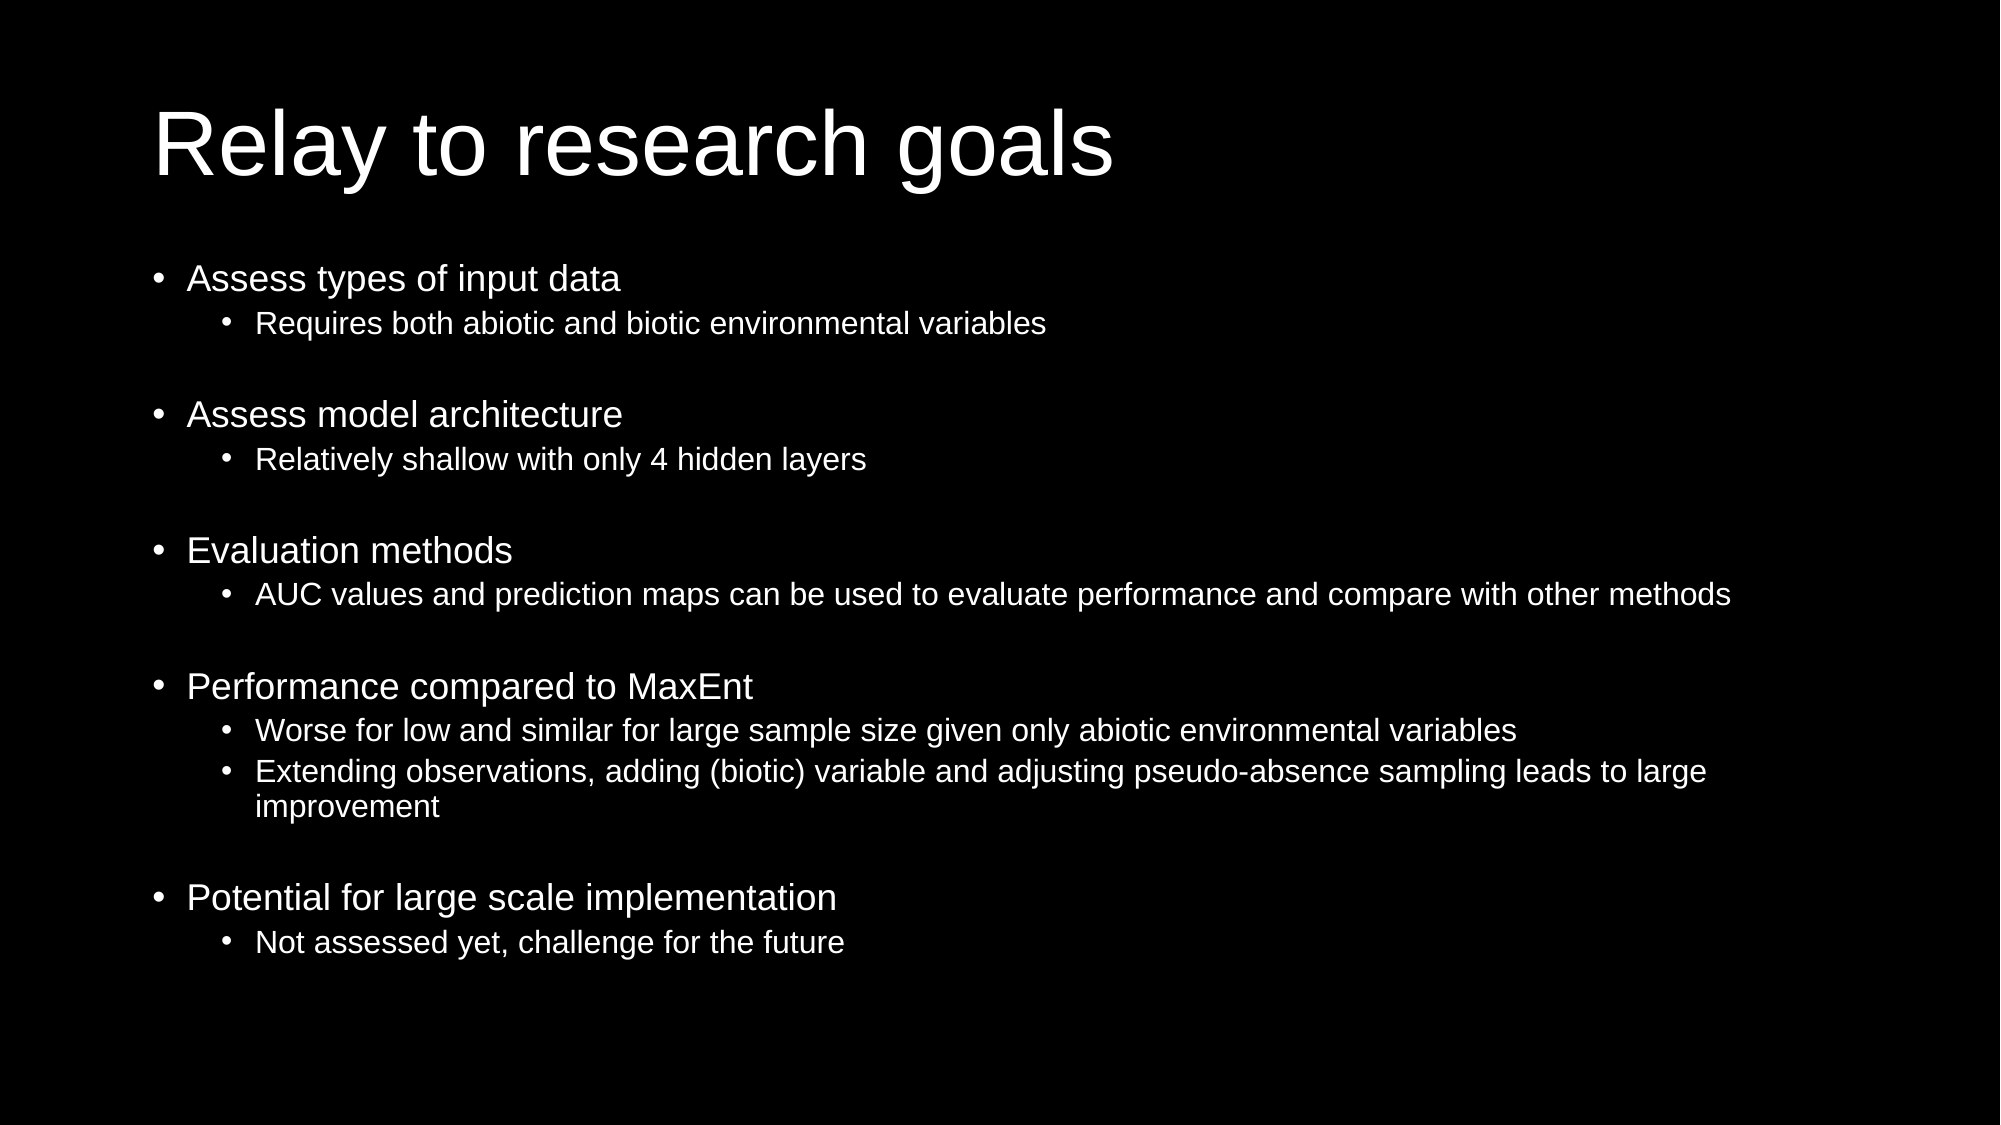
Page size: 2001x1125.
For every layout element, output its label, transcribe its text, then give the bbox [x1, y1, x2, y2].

title Relay to research goals [137, 59, 1863, 233]
list Assess types of input data Requires both abiotic and biotic environmental variables Assess model architecture Relatively shallow with only 4 hidden layers Evaluation methods AUC values and prediction maps can be used to evaluate performance and compare with other methods Performance compared to MaxEnt Worse for low and similar for large sample size given only abiotic environmental variables Extending observations, adding (biotic) variable and adjusting pseudo-absence sampling leads to large improvement Potential for large scale implementation Not assessed yet, challenge for the future [137, 252, 1768, 1014]
